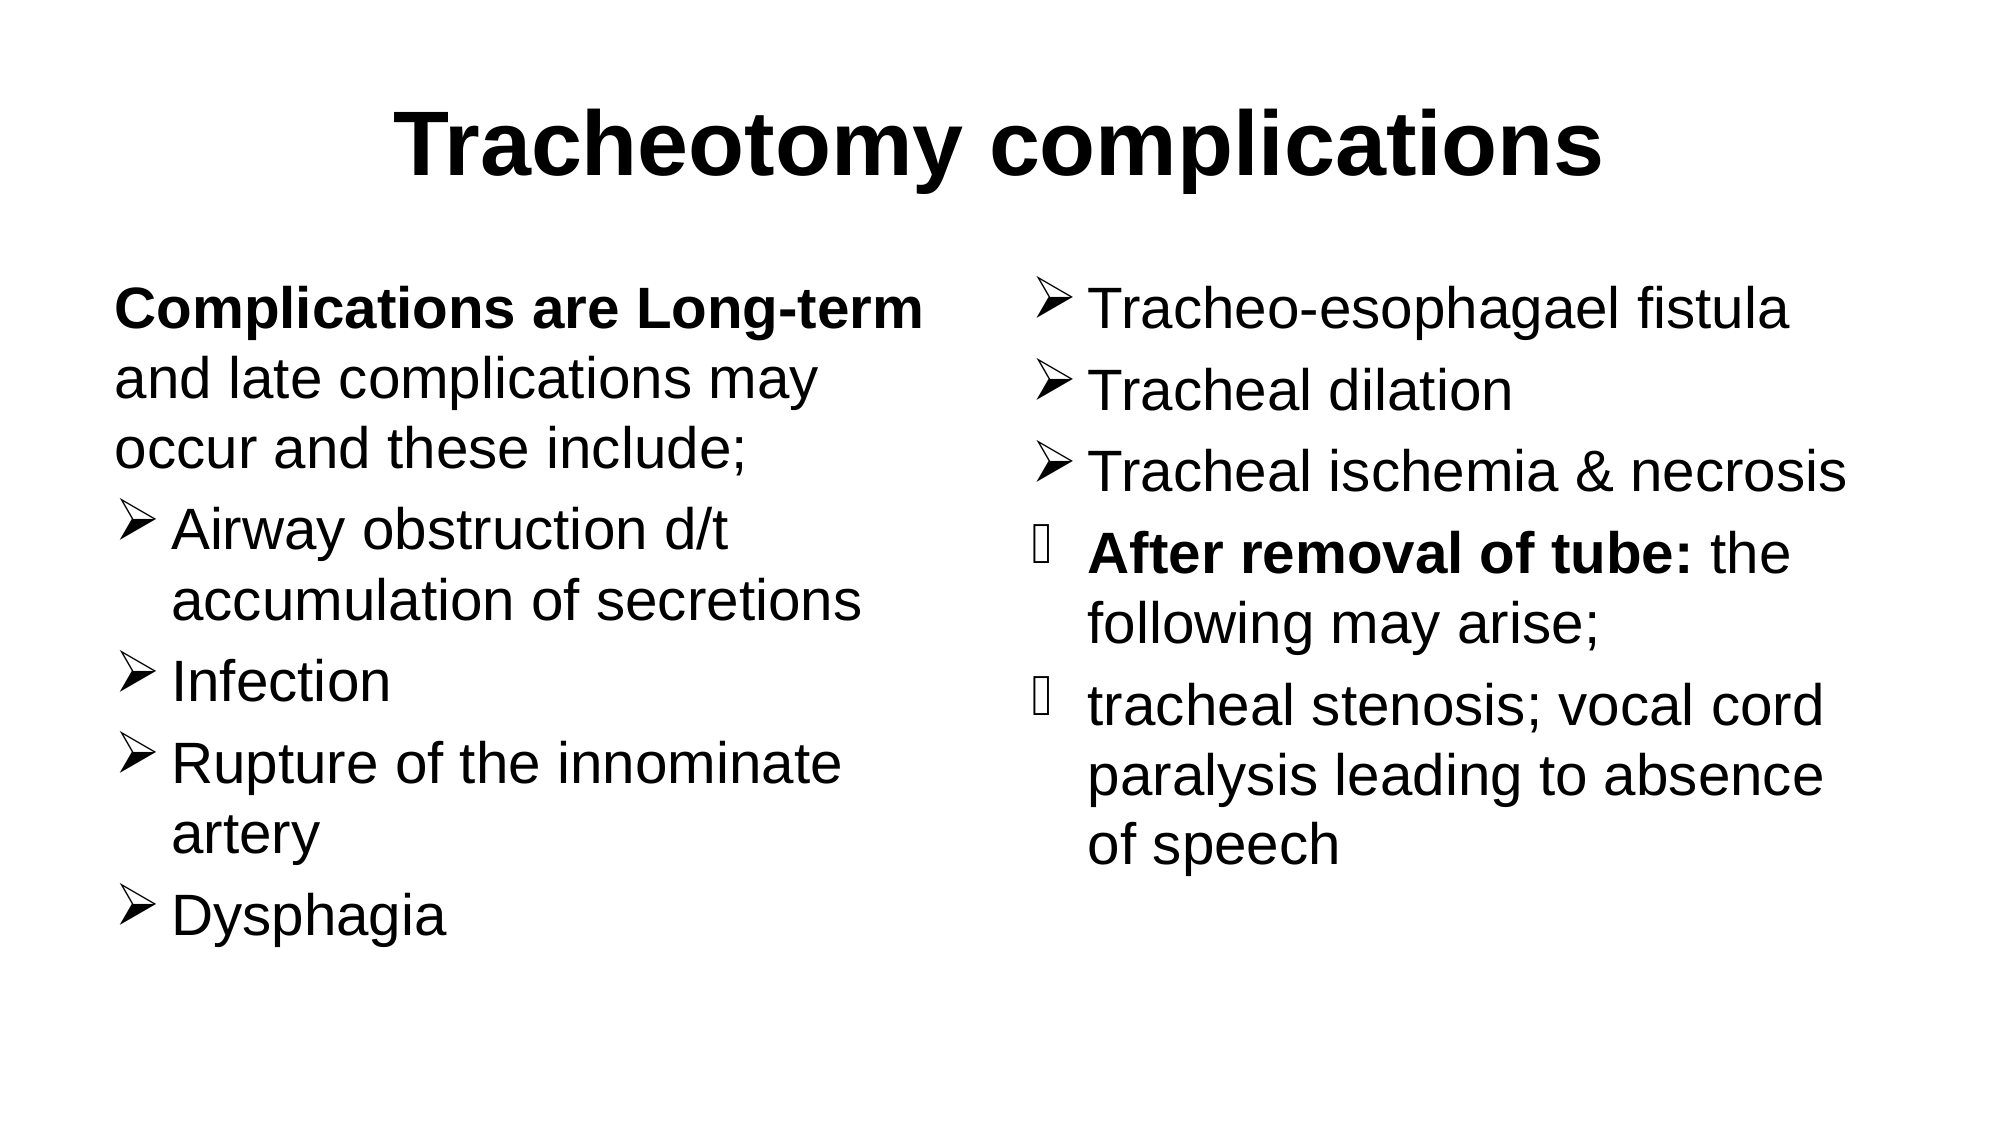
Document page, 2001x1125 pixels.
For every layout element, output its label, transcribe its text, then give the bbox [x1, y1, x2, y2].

list Complications are Long-term and late complications may occur and these include; Airway obstruction d/t accumulation of secretions Infection Rupture of the innominate artery Dysphagia [99, 262, 984, 1005]
list Tracheo-esophagael fistula Tracheal dilation Tracheal ischemia & necrosis After removal of tube: the following may arise; tracheal stenosis; vocal cord paralysis leading to absence of speech [1016, 262, 1900, 1005]
title Tracheotomy complications [99, 45, 1900, 233]
